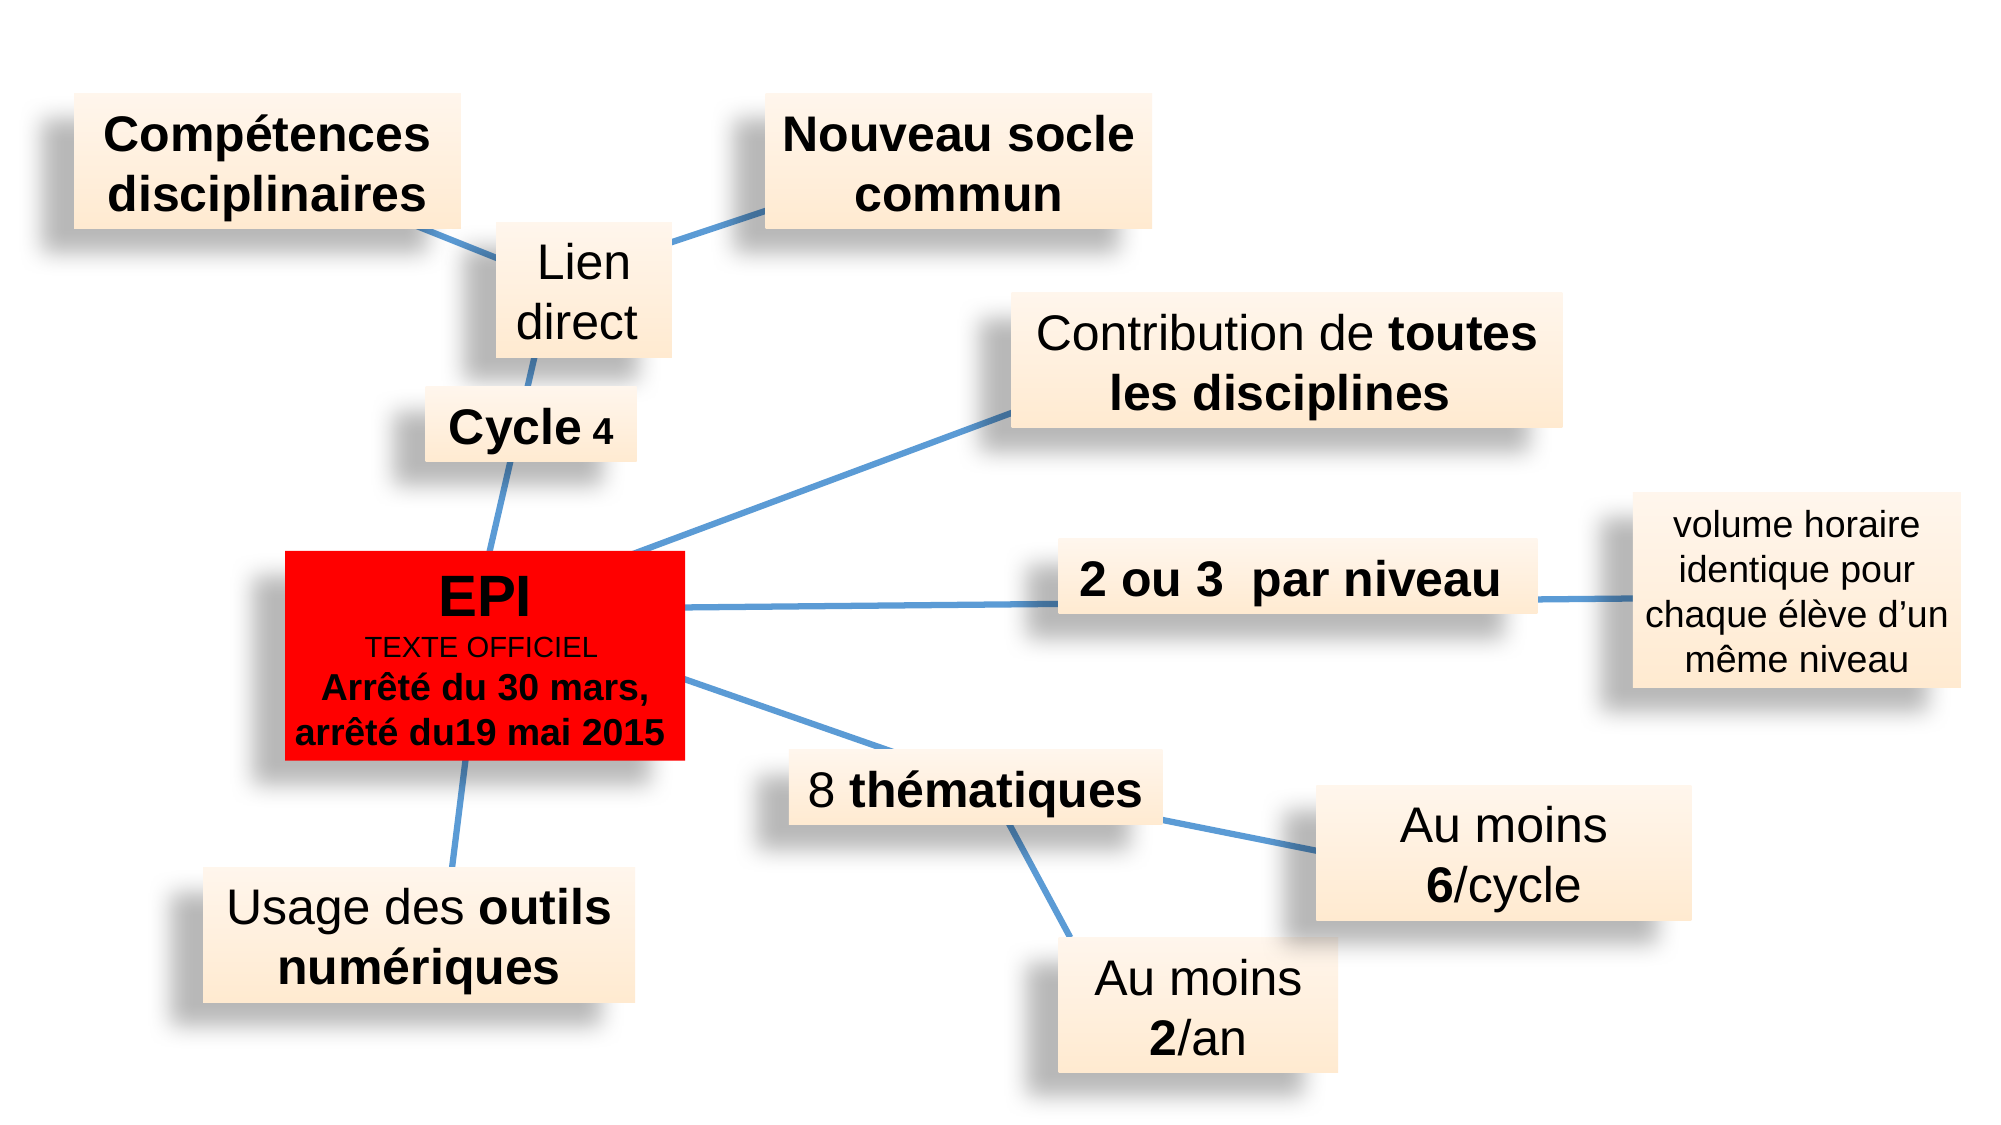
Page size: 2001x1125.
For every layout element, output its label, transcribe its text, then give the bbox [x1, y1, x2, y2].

text_box Nouveau socle commun [765, 93, 1153, 229]
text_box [988, 784, 1341, 856]
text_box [366, 386, 673, 458]
text_box Usage des outils numériques [202, 866, 636, 1003]
text_box Contribution de toutes les disciplines [1011, 292, 1563, 429]
text_box 2 ou 3 par niveau [1087, 538, 1538, 595]
text_box EPI TEXTE OFFICIEL Arrêté du 30 mars, arrêté du19 mai 2015 [284, 550, 479, 761]
text_box Compétences disciplinaires [73, 93, 462, 229]
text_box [484, 597, 1727, 610]
text_box 8 thématiques [788, 794, 982, 826]
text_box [484, 609, 989, 786]
text_box 8 thématiques [993, 749, 1163, 783]
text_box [378, 210, 555, 282]
text_box volume horaire identique pour chaque élève d’un même niveau [1632, 491, 1962, 688]
text_box Au moins 2/an [1058, 937, 1339, 1073]
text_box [952, 820, 1106, 903]
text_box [325, 732, 608, 768]
text_box Lien direct [495, 290, 673, 358]
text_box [484, 386, 1083, 596]
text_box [554, 187, 837, 282]
text_box Au moins 6/cycle [1316, 784, 1692, 921]
